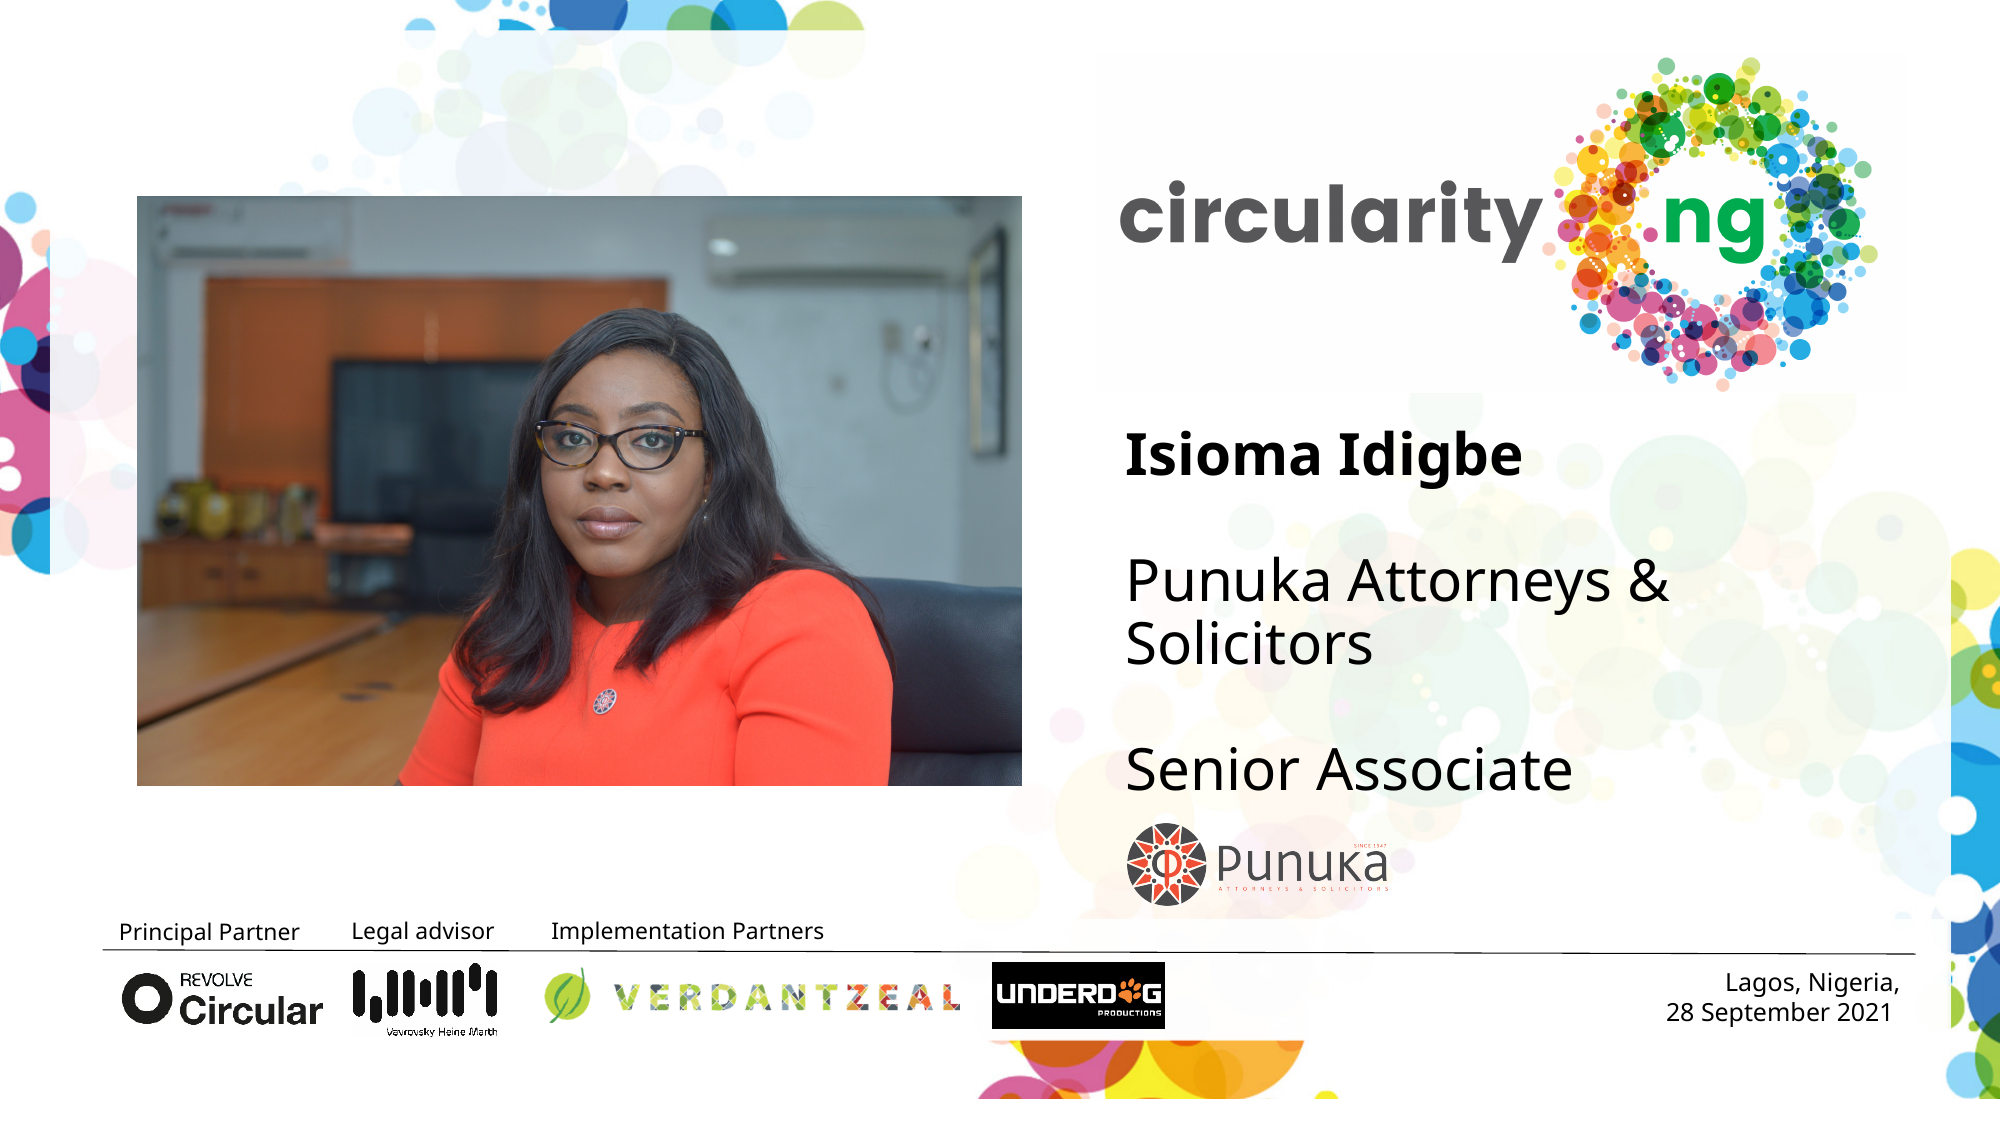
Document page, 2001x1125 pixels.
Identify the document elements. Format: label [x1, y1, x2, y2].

picture [137, 196, 1022, 786]
text_box [0, 0, 2000, 1099]
picture [1126, 823, 1388, 906]
